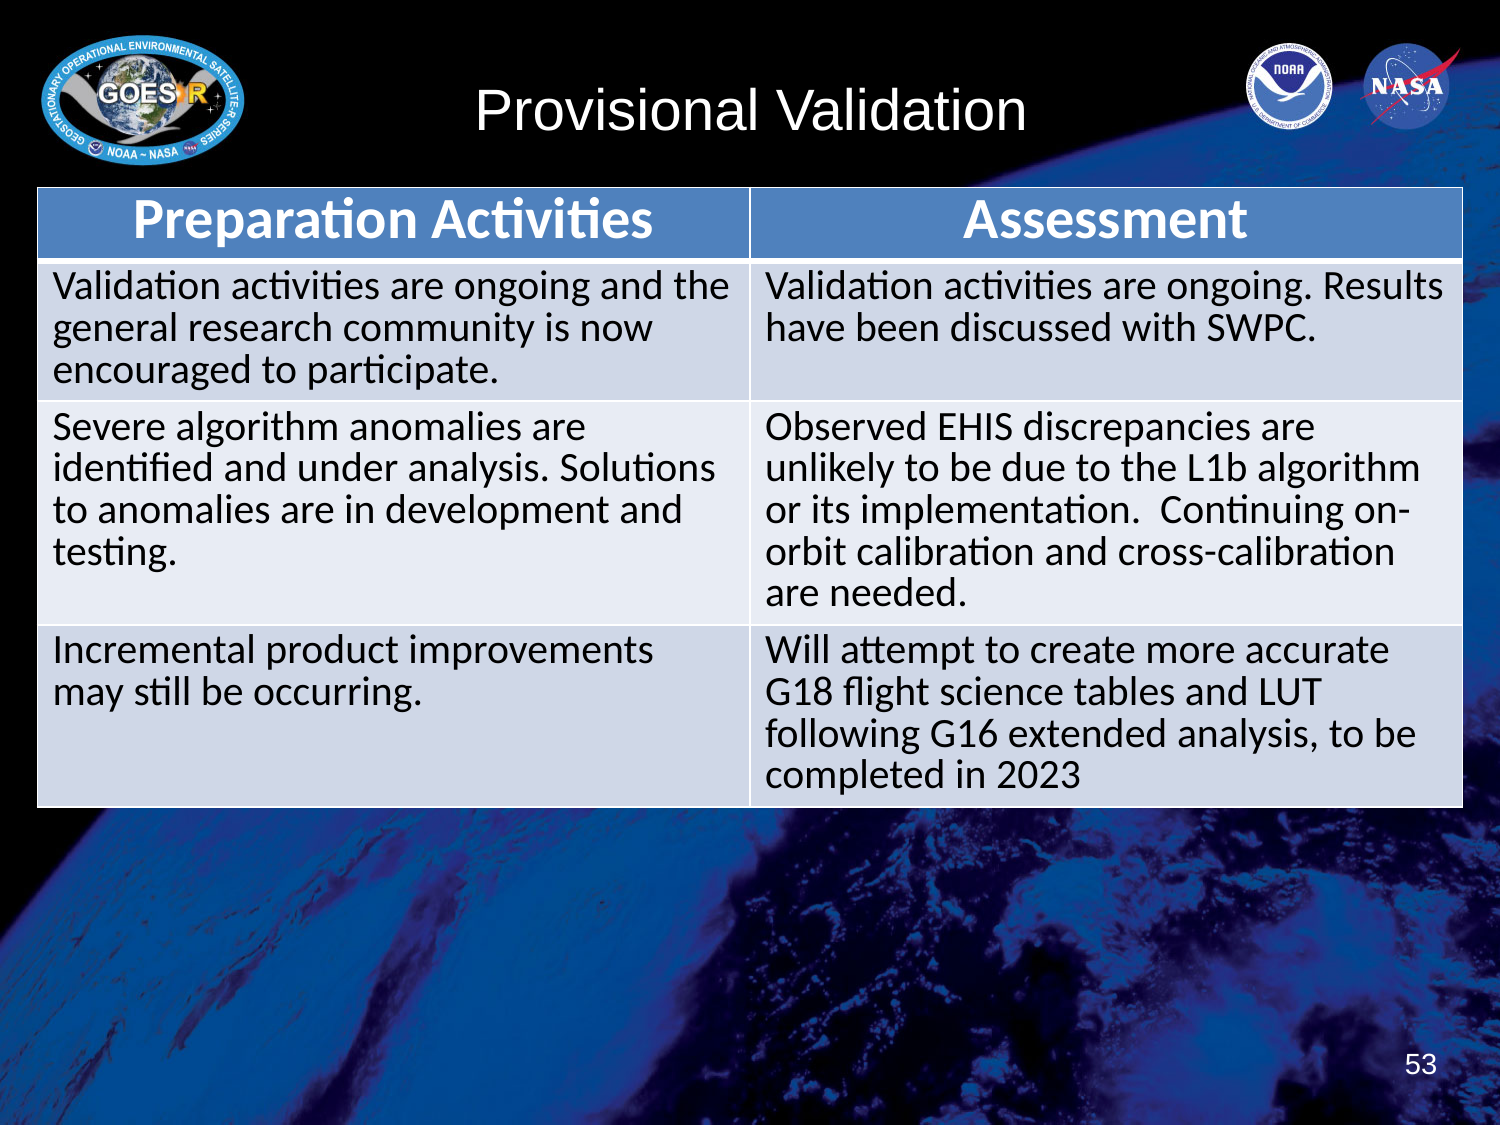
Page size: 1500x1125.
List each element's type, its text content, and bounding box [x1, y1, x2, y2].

table_cell Validation activities are ongoing and the general research community is now encouraged to participate. [38, 264, 749, 400]
table_header Assessment [751, 188, 1462, 258]
picture [0, 0, 1500, 1125]
slide_number 53 [1389, 1019, 1480, 1106]
table_cell Will attempt to create more accurate G18 flight science tables and LUT following G16 extended analysis, to be completed in 2023 [751, 626, 1462, 806]
table_cell Severe algorithm anomalies are identified and under analysis. Solutions to anomalies are in development and testing. [38, 402, 749, 624]
title Provisional Validation [262, 37, 1241, 178]
table_cell Incremental product improvements may still be occurring. [38, 626, 749, 806]
table_header Preparation Activities [38, 188, 749, 258]
table_cell Observed EHIS discrepancies are unlikely to be due to the L1b algorithm or its implementation. Continuing on-orbit calibration and cross-calibration are needed. [751, 402, 1462, 624]
table_cell Validation activities are ongoing. Results have been discussed with SWPC. [751, 264, 1462, 400]
